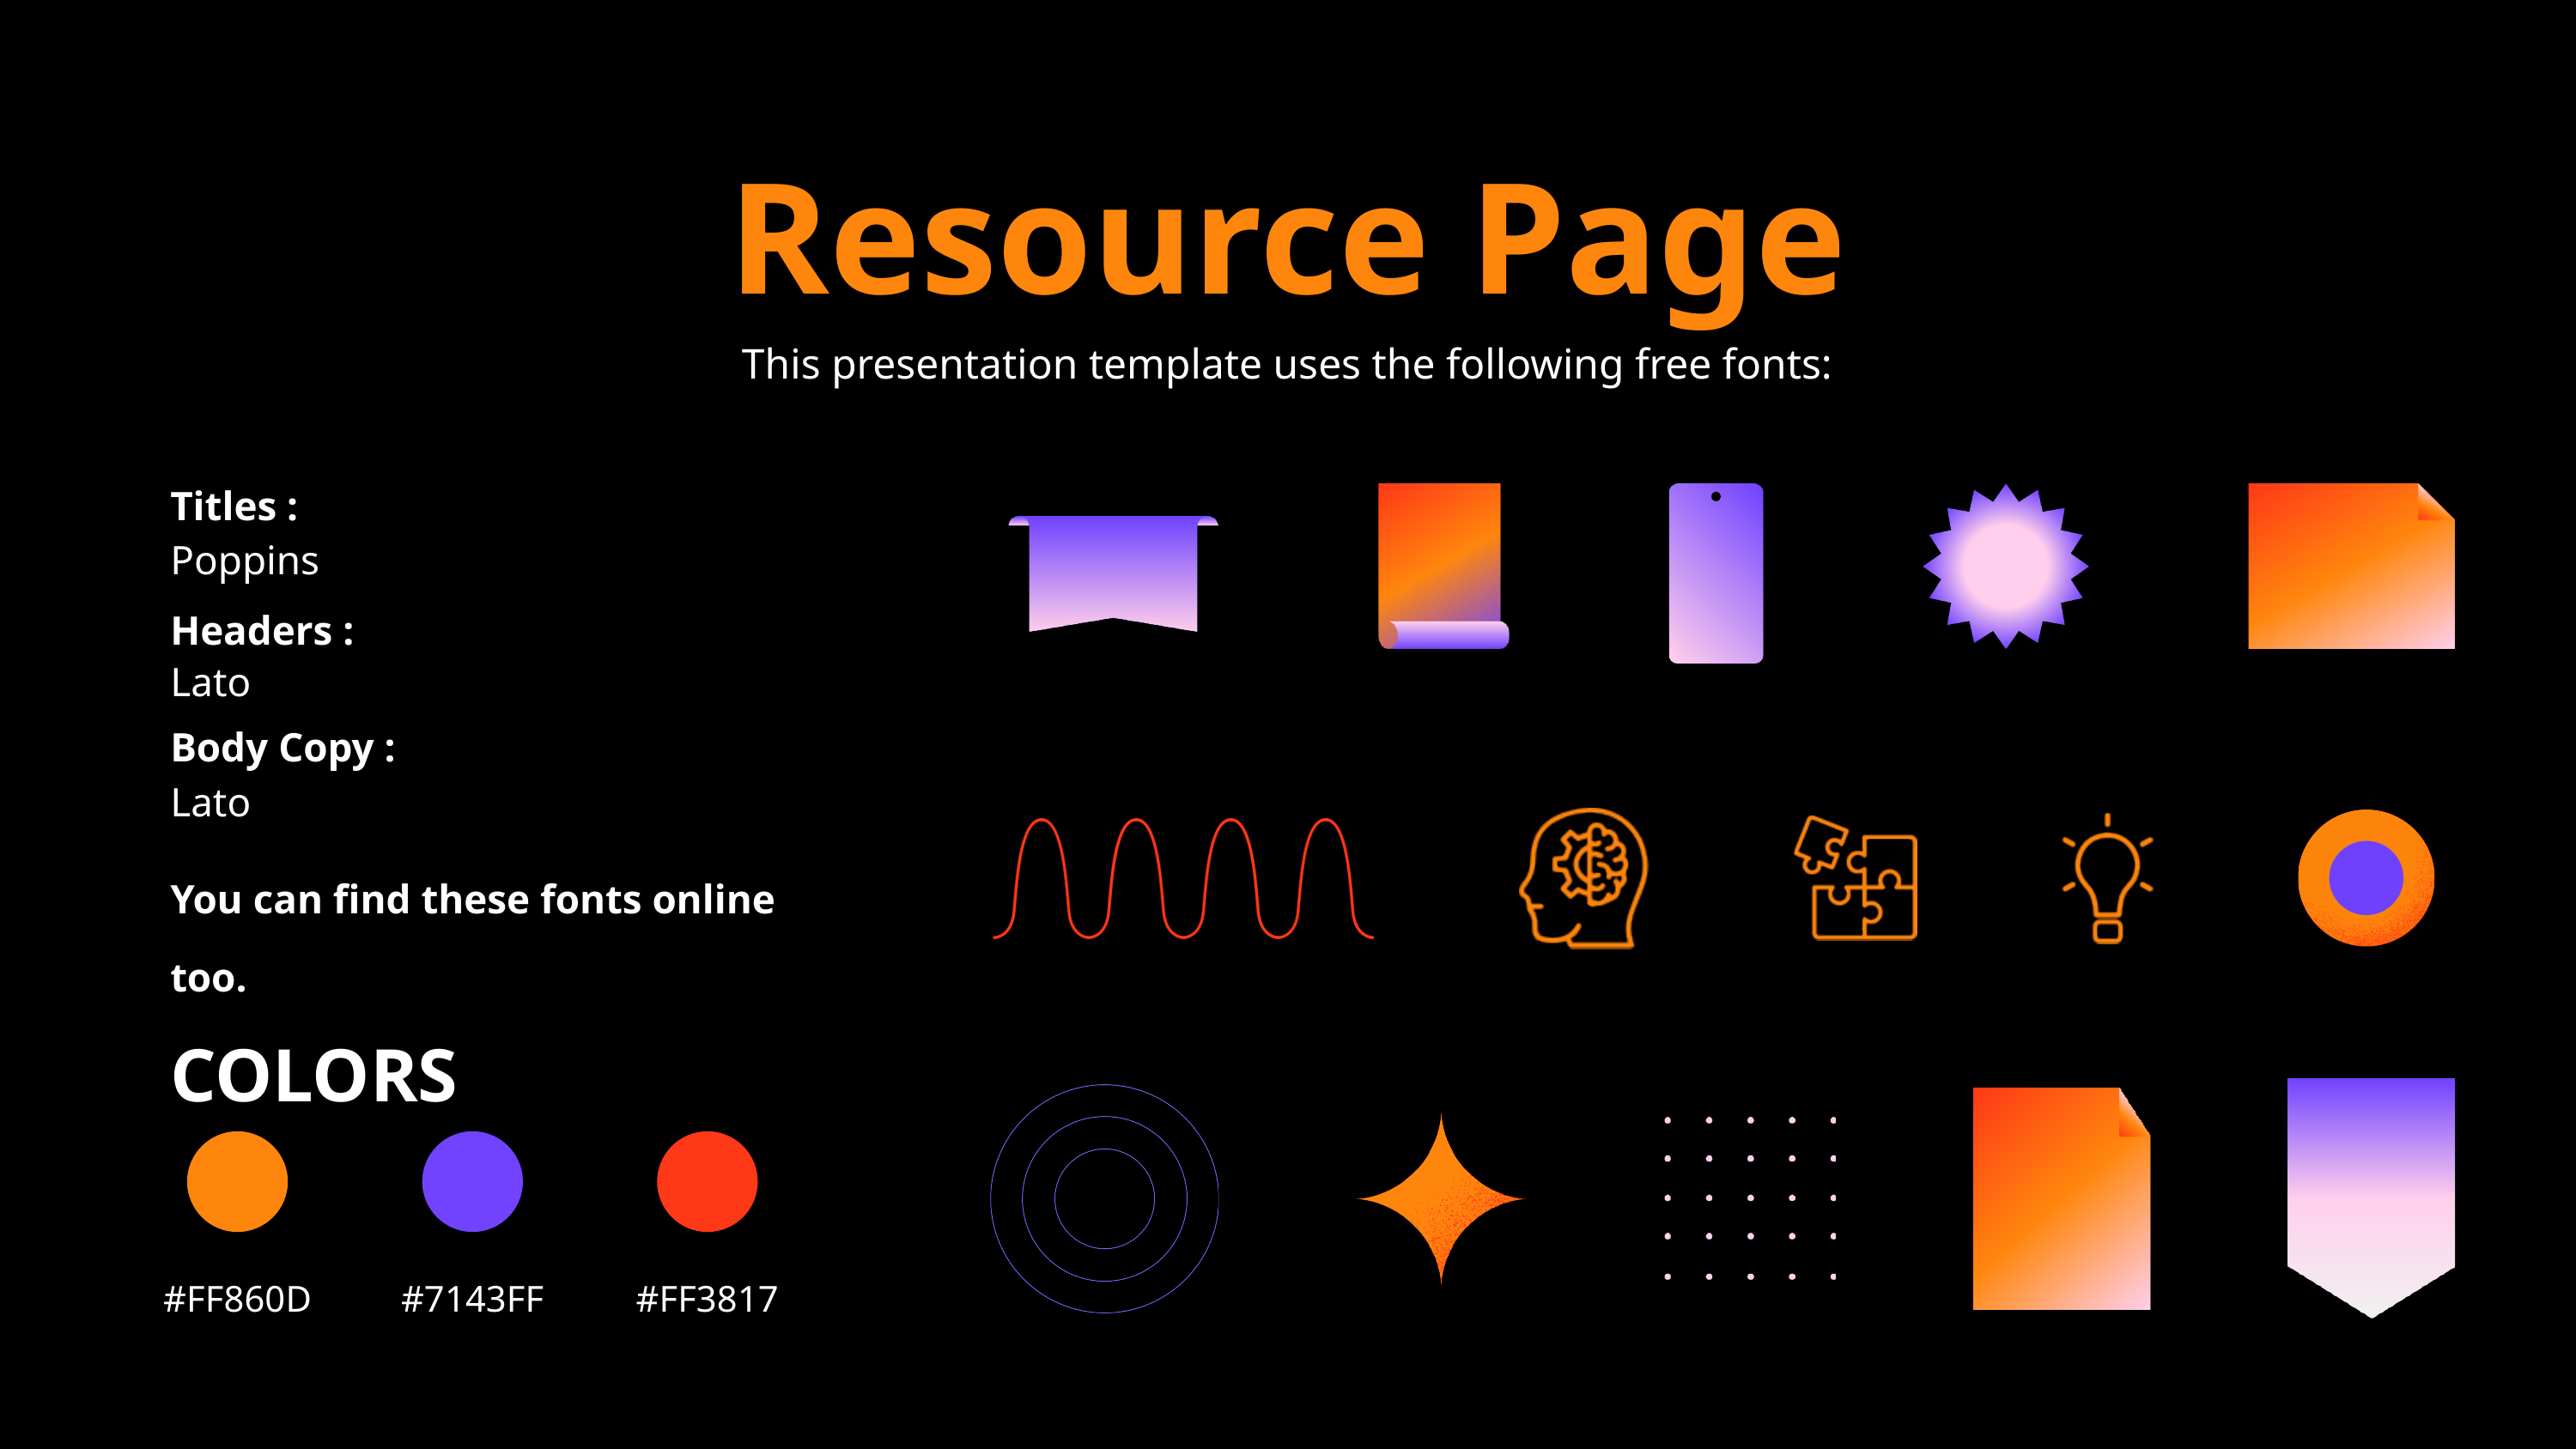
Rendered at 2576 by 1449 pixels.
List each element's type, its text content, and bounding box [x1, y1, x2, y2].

text_box [2287, 1078, 2456, 1319]
text_box [1519, 808, 1649, 949]
text_box [993, 818, 1375, 939]
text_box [422, 1131, 524, 1233]
text_box You can find these fonts online too. [170, 842, 857, 1000]
text_box Body Copy : [170, 705, 613, 745]
text_box #7143FF [380, 1247, 566, 1320]
text_box [1664, 1117, 1837, 1280]
text_box [1378, 483, 1510, 649]
text_box [1355, 1113, 1528, 1285]
text_box #FF860D [144, 1247, 331, 1320]
text_box Lato [170, 745, 775, 825]
text_box Headers : [170, 583, 613, 626]
text_box Poppins [170, 503, 613, 583]
text_box [1668, 483, 1764, 664]
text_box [656, 1131, 758, 1233]
text_box COLORS [170, 1000, 513, 1117]
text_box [186, 1131, 289, 1233]
text_box Lato [170, 626, 707, 705]
text_box [2248, 483, 2456, 650]
text_box [2062, 813, 2154, 944]
text_box #FF3817 [615, 1247, 800, 1320]
text_box [990, 1084, 1219, 1313]
text_box [1923, 483, 2089, 650]
text_box [1972, 1088, 2151, 1310]
text_box Resource Page [583, 68, 1993, 305]
text_box [1794, 815, 1917, 942]
text_box This presentation template uses the following free fonts: [454, 305, 2121, 388]
text_box [1008, 516, 1219, 632]
text_box Titles : [170, 449, 613, 503]
text_box [2298, 809, 2435, 947]
